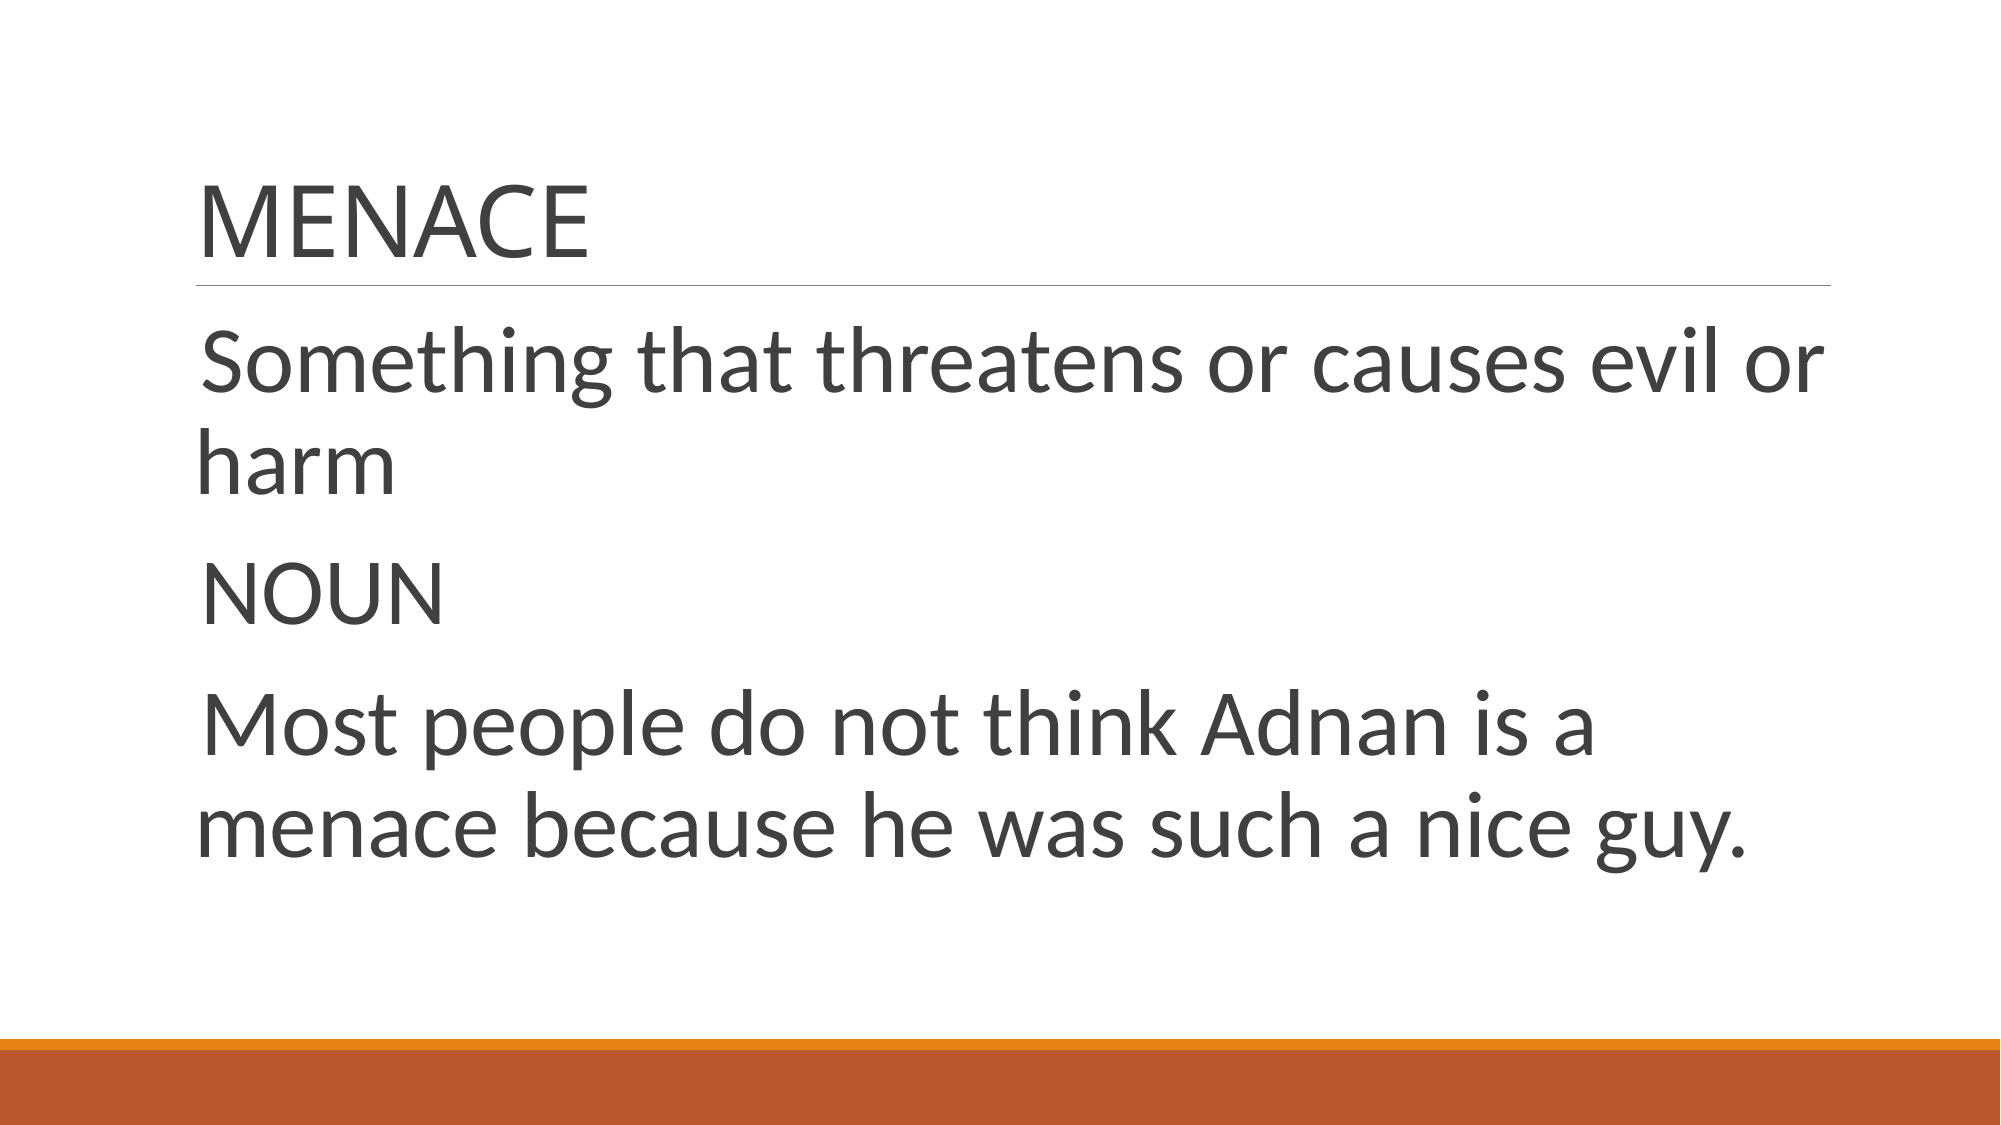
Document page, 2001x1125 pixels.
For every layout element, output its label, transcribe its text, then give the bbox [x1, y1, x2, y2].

title MENACE [180, 47, 1830, 285]
list Something that threatens or causes evil or harm NOUN Most people do not think Adnan is a menace because he was such a nice guy. [180, 302, 1830, 963]
